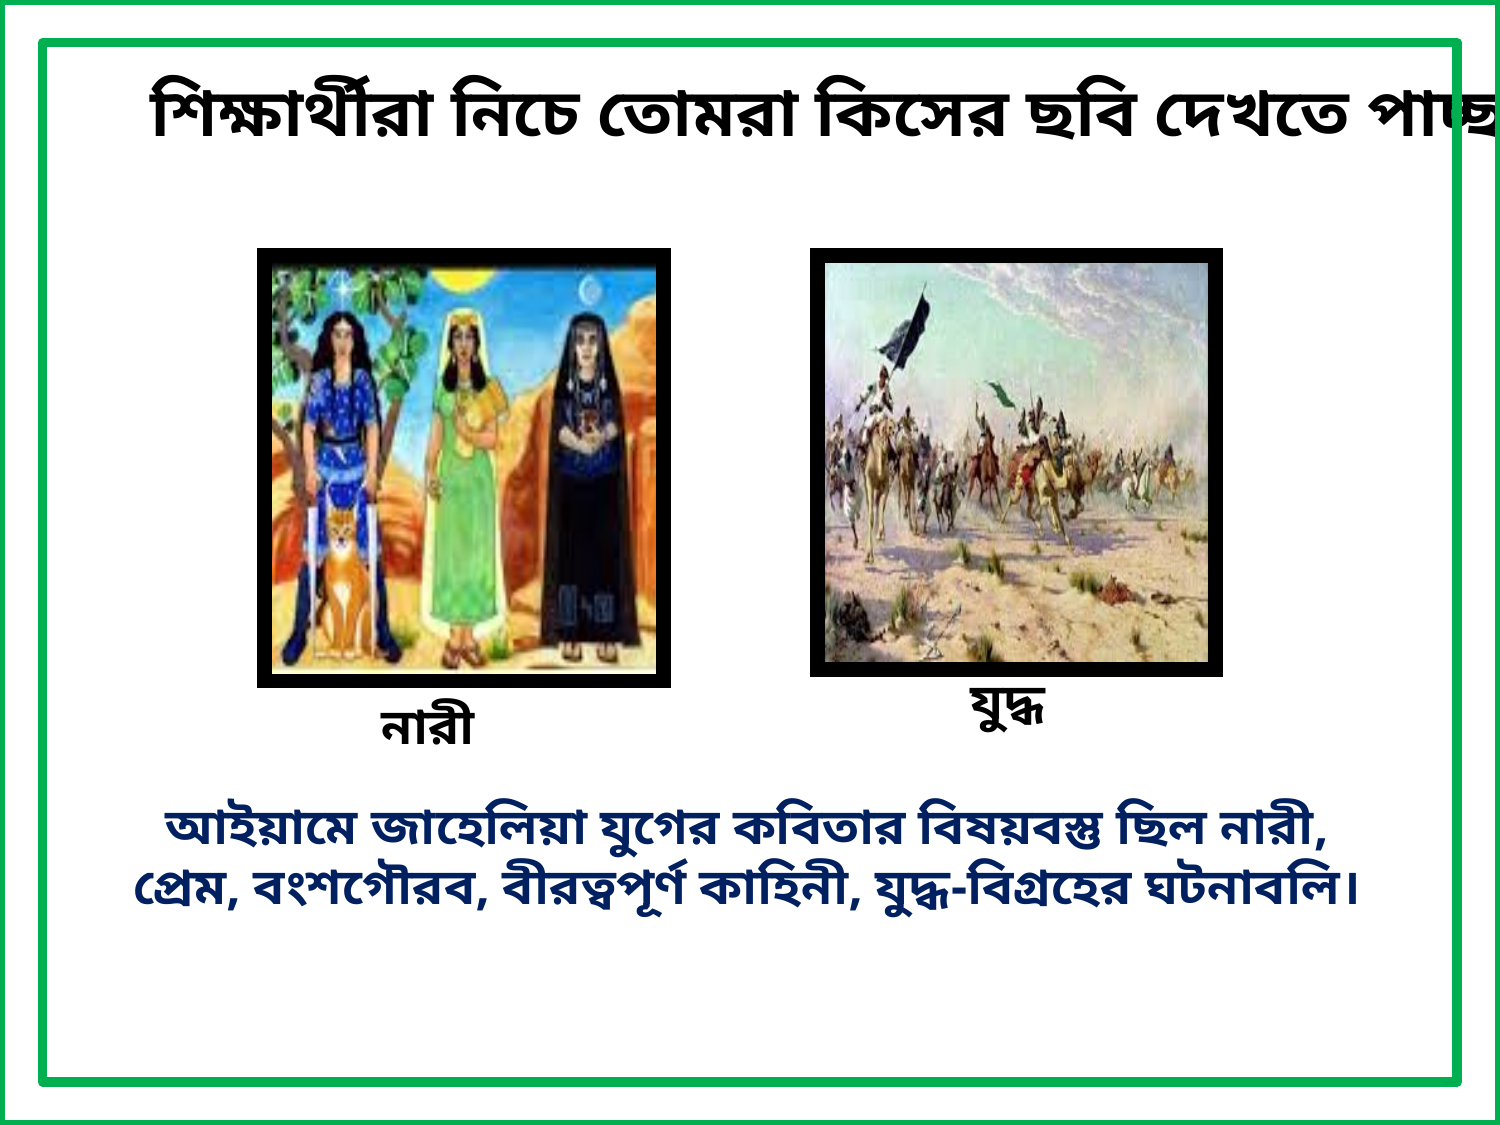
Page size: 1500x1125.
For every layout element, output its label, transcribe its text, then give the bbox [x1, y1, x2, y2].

text_box আইয়ামে জাহেলিয়া যুগের কবিতার বিষয়বস্তু ছিল নারী, প্রেম, বংশগৌরব, বীরত্বপূর্ণ কাহিনী, যুদ্ধ-বিগ্রহের ঘটনাবলি। [93, 787, 1400, 923]
picture [824, 262, 1209, 663]
text_box শিক্ষার্থীরা নিচে তোমরা কিসের ছবি দেখতে পাচ্ছ? [118, 62, 1455, 158]
text_box যুদ্ধ [912, 677, 1104, 738]
picture [271, 262, 657, 675]
text_box [0, 0, 1500, 1125]
text_box নারী [324, 688, 532, 763]
